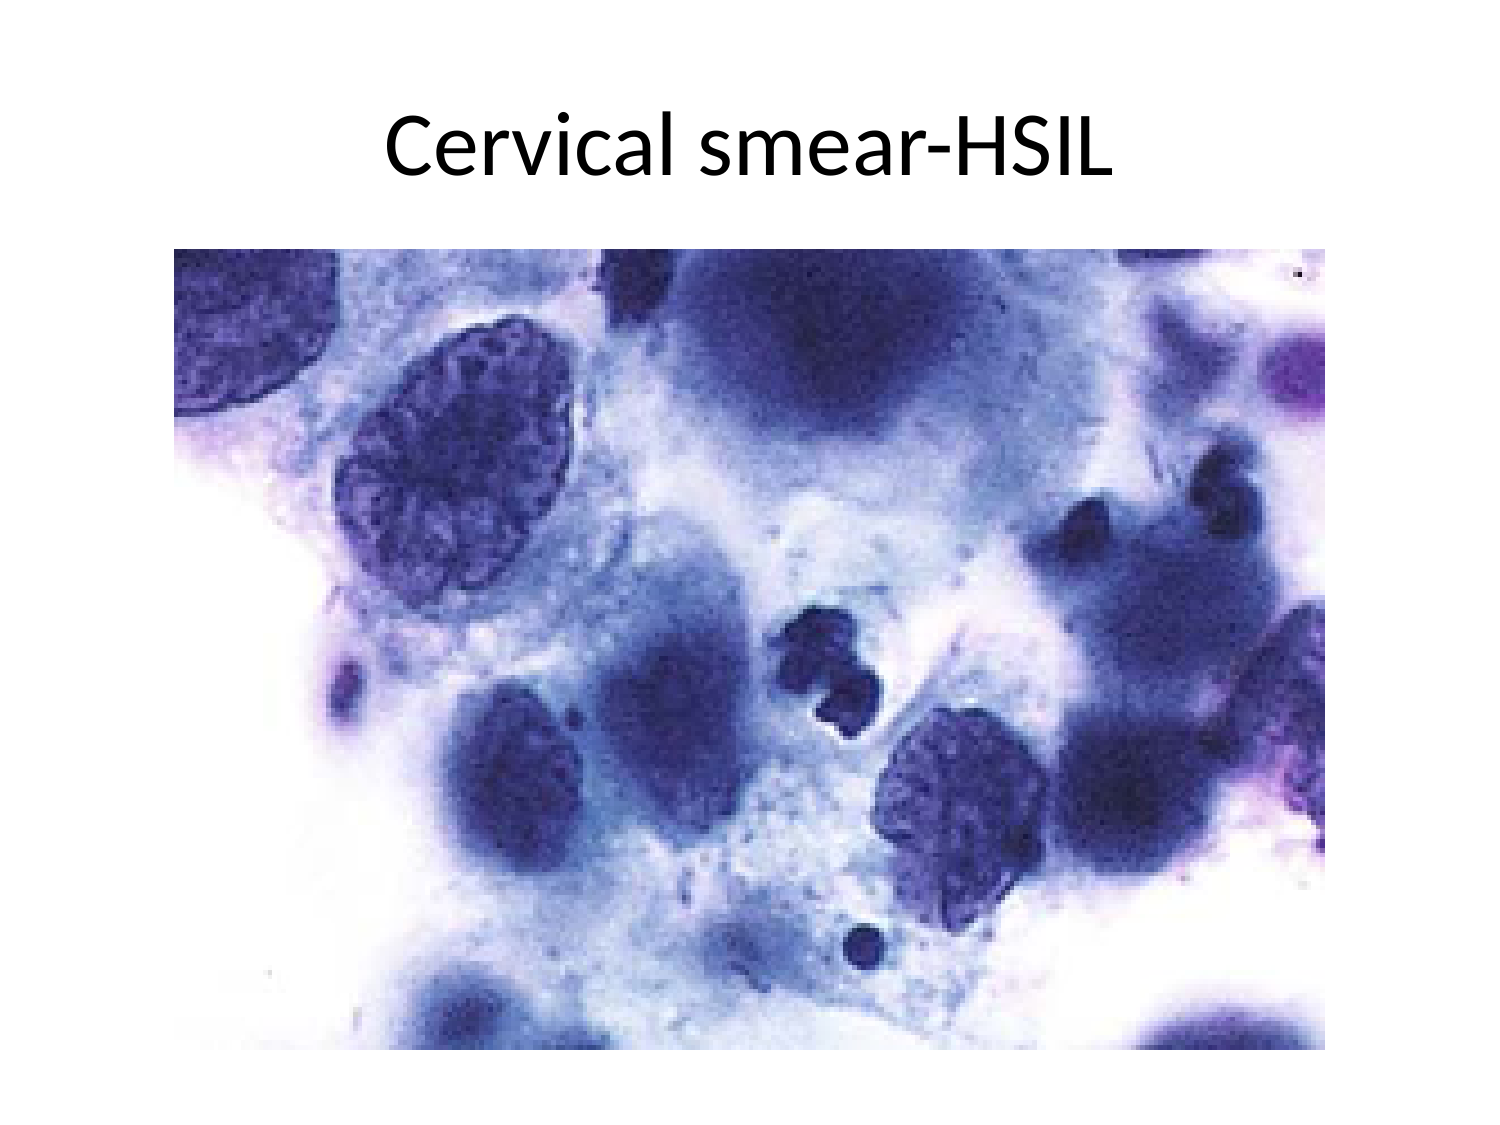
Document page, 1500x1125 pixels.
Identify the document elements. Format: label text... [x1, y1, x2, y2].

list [174, 249, 1326, 1051]
title Cervical smear-HSIL [75, 45, 1425, 233]
